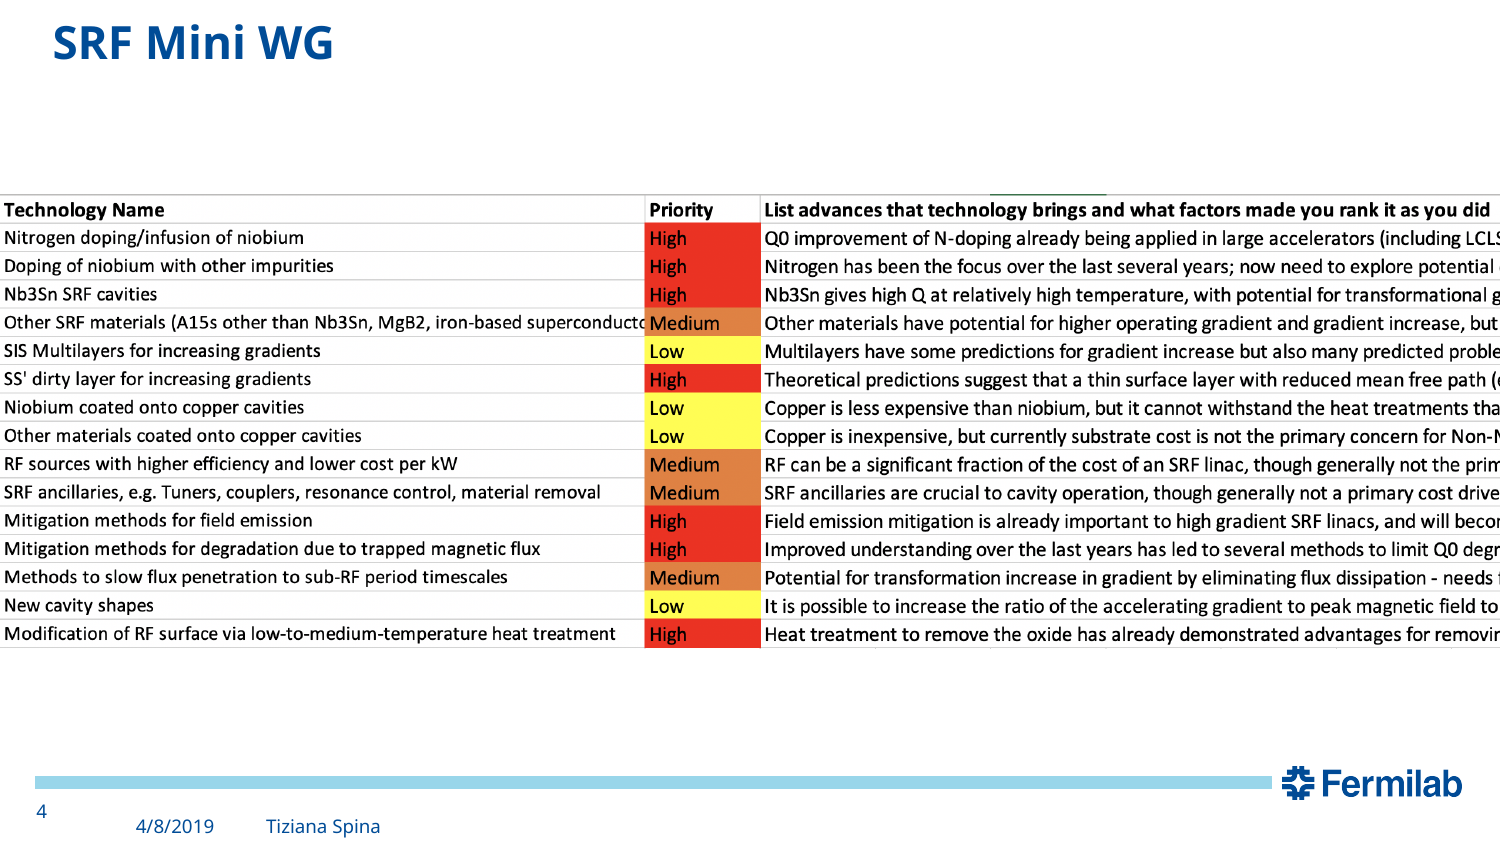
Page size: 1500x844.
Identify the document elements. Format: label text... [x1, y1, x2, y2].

picture [1282, 766, 1462, 800]
title SRF Mini WG [37, 30, 1463, 84]
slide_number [120, 800, 232, 830]
footer Tiziana Spina [251, 800, 1279, 831]
slide_number 4 [36, 800, 105, 830]
picture [0, 194, 1500, 649]
